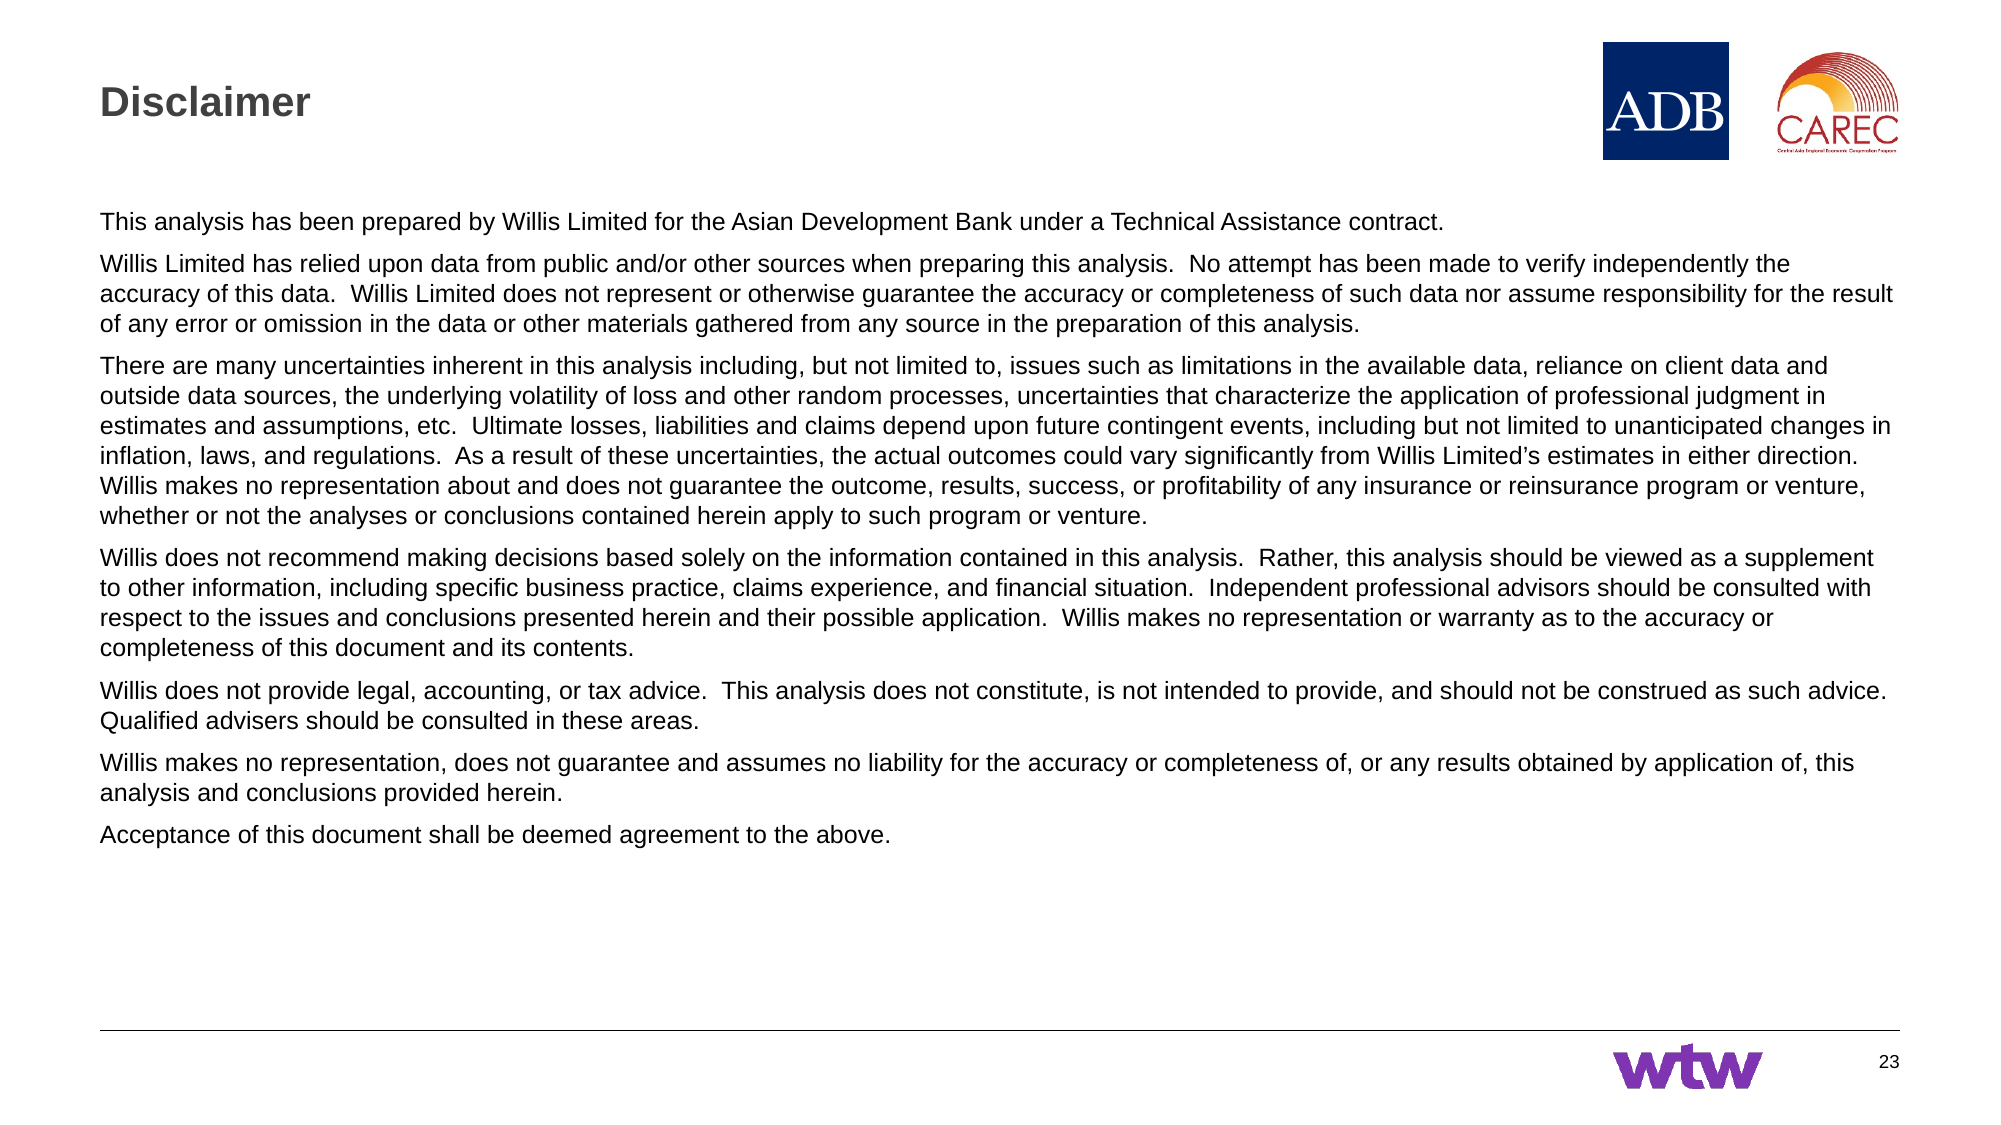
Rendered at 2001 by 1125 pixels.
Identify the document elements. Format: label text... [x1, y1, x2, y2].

list This analysis has been prepared by Willis Limited for the Asian Development Bank under a Technical Assistance contract. Willis Limited has relied upon data from public and/or other sources when preparing this analysis. No attempt has been made to verify independently the accuracy of this data. Willis Limited does not represent or otherwise guarantee the accuracy or completeness of such data nor assume responsibility for the result of any error or omission in the data or other materials gathered from any source in the preparation of this analysis. There are many uncertainties inherent in this analysis including, but not limited to, issues such as limitations in the available data, reliance on client data and outside data sources, the underlying volatility of loss and other random processes, uncertainties that characterize the application of professional judgment in estimates and assumptions, etc. Ultimate losses, liabilities and claims depend upon future contingent events, including but not limited to unanticipated changes in inflation, laws, and regulations. As a result of these uncertainties, the actual outcomes could vary significantly from Willis Limited’s estimates in either direction. Willis makes no representation about and does not guarantee the outcome, results, success, or profitability of any insurance or reinsurance program or venture, whether or not the analyses or conclusions contained herein apply to such program or venture. Willis does not recommend making decisions based solely on the information contained in this analysis. Rather, this analysis should be viewed as a supplement to other information, including specific business practice, claims experience, and financial situation. Independent professional advisors should be consulted with respect to the issues and conclusions presented herein and their possible application. Willis makes no representation or warranty as to the accuracy or completeness of this document and its contents. Willis does not provide legal, accounting, or tax advice. This analysis does not constitute, is not intended to provide, and should not be construed as such advice. Qualified advisers should be consulted in these areas. Willis makes no representation, does not guarantee and assumes no liability for the accuracy or completeness of, or any results obtained by application of, this analysis and conclusions provided herein. Acceptance of this document shall be deemed agreement to the above. [99, 204, 1900, 970]
picture [1775, 126, 1900, 159]
picture [1603, 126, 1729, 160]
slide_number 23 [1816, 1050, 1900, 1073]
picture [1603, 1034, 1772, 1098]
picture [1603, 42, 1729, 75]
title Disclaimer [99, 75, 1900, 126]
picture [1775, 40, 1900, 75]
